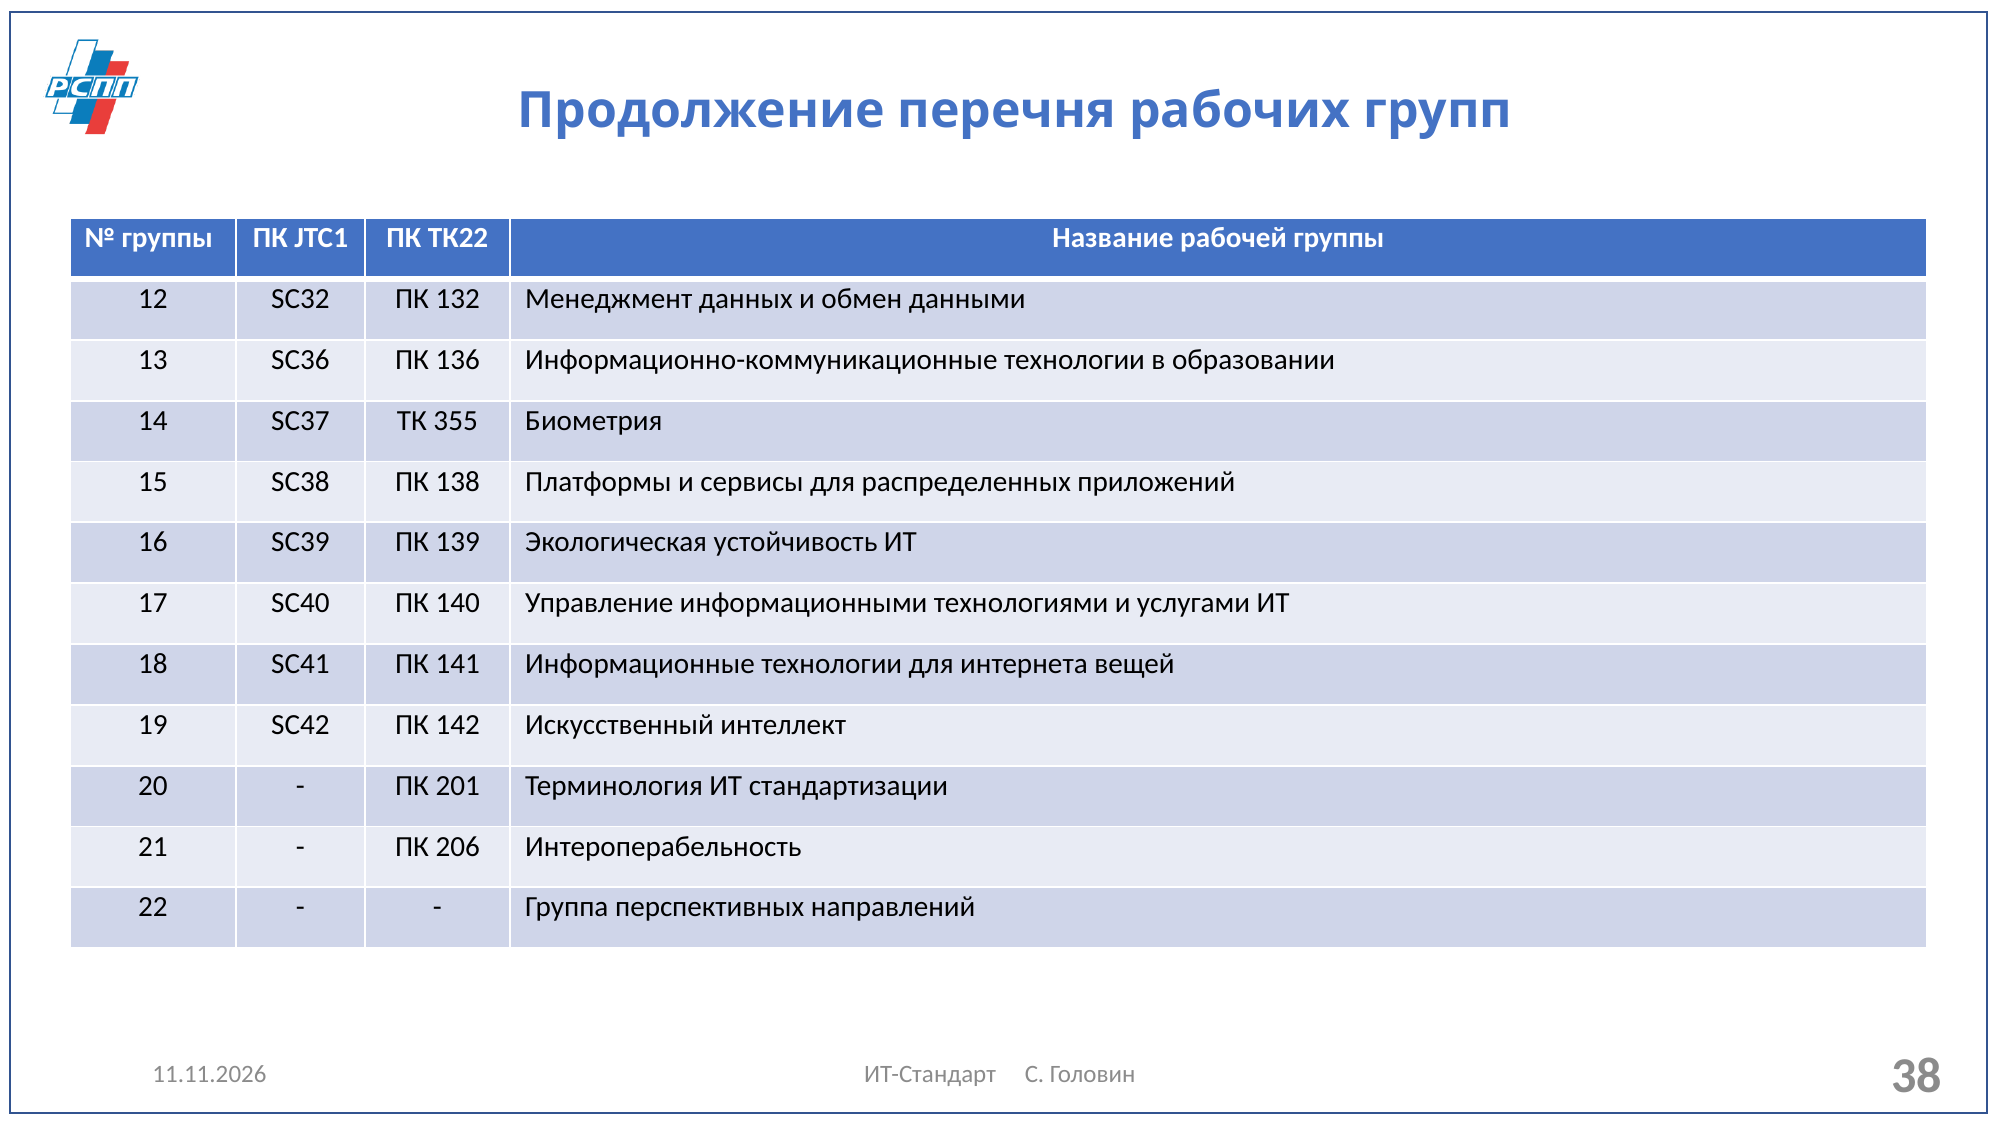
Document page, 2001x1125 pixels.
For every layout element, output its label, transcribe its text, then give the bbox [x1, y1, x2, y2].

table_cell 12 [71, 282, 235, 339]
table_cell 13 [71, 341, 235, 400]
table_cell Группа перспективных направлений [511, 888, 1926, 947]
table_header Название рабочей группы [511, 219, 1926, 276]
table_cell 20 [71, 767, 235, 826]
text_box [9, 11, 1988, 1114]
slide_number 38 [1798, 1042, 1957, 1103]
table_cell Информационные технологии для интернета вещей [511, 645, 1926, 704]
table_cell SC42 [237, 706, 364, 765]
table_cell 15 [71, 462, 235, 521]
table_cell 21 [71, 827, 235, 886]
title Продолжение перечня рабочих групп [152, 65, 1878, 158]
picture [0, 22, 185, 153]
table_cell ПК 140 [366, 584, 509, 643]
table_cell SC38 [237, 462, 364, 521]
table_cell SC39 [237, 523, 364, 582]
table_cell Экологическая устойчивость ИТ [511, 523, 1926, 582]
table_cell ПК 201 [366, 767, 509, 826]
table_cell Информационно-коммуникационные технологии в образовании [511, 341, 1926, 400]
table_cell 17 [71, 584, 235, 643]
table_cell ПК 138 [366, 462, 509, 521]
table_cell SC40 [237, 584, 364, 643]
table_cell Интероперабельность [511, 827, 1926, 886]
table_cell 16 [71, 523, 235, 582]
table_cell Менеджмент данных и обмен данными [511, 282, 1926, 339]
table_cell - [366, 888, 509, 947]
table_header ПК JTC1 [237, 219, 364, 276]
table_cell ПК 139 [366, 523, 509, 582]
table_cell ТК 355 [366, 402, 509, 461]
table_cell 18 [71, 645, 235, 704]
table_cell SC32 [237, 282, 364, 339]
table_cell ПК 206 [366, 827, 509, 886]
table_cell ПК 141 [366, 645, 509, 704]
table_cell SC37 [237, 402, 364, 461]
table_cell SC36 [237, 341, 364, 400]
table_cell ПК 136 [366, 341, 509, 400]
table_cell 22 [71, 888, 235, 947]
table_header ПК ТК22 [366, 219, 509, 276]
table_cell Терминология ИТ стандартизации [511, 767, 1926, 826]
table_cell Искусственный интеллект [511, 706, 1926, 765]
table_cell SC41 [237, 645, 364, 704]
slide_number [137, 1042, 588, 1103]
footer ИТ-Стандарт С. Головин [662, 1042, 1338, 1103]
table_cell Управление информационными технологиями и услугами ИТ [511, 584, 1926, 643]
table_cell ПК 132 [366, 282, 509, 339]
table_cell Платформы и сервисы для распределенных приложений [511, 462, 1926, 521]
table_cell ПК 142 [366, 706, 509, 765]
text_box [112, 62, 1970, 178]
table_cell - [237, 888, 364, 947]
table_cell 19 [71, 706, 235, 765]
table_cell - [237, 827, 364, 886]
table_cell Биометрия [511, 402, 1926, 461]
table_cell 14 [71, 402, 235, 461]
table_header № группы [71, 219, 235, 276]
table_cell - [237, 767, 364, 826]
